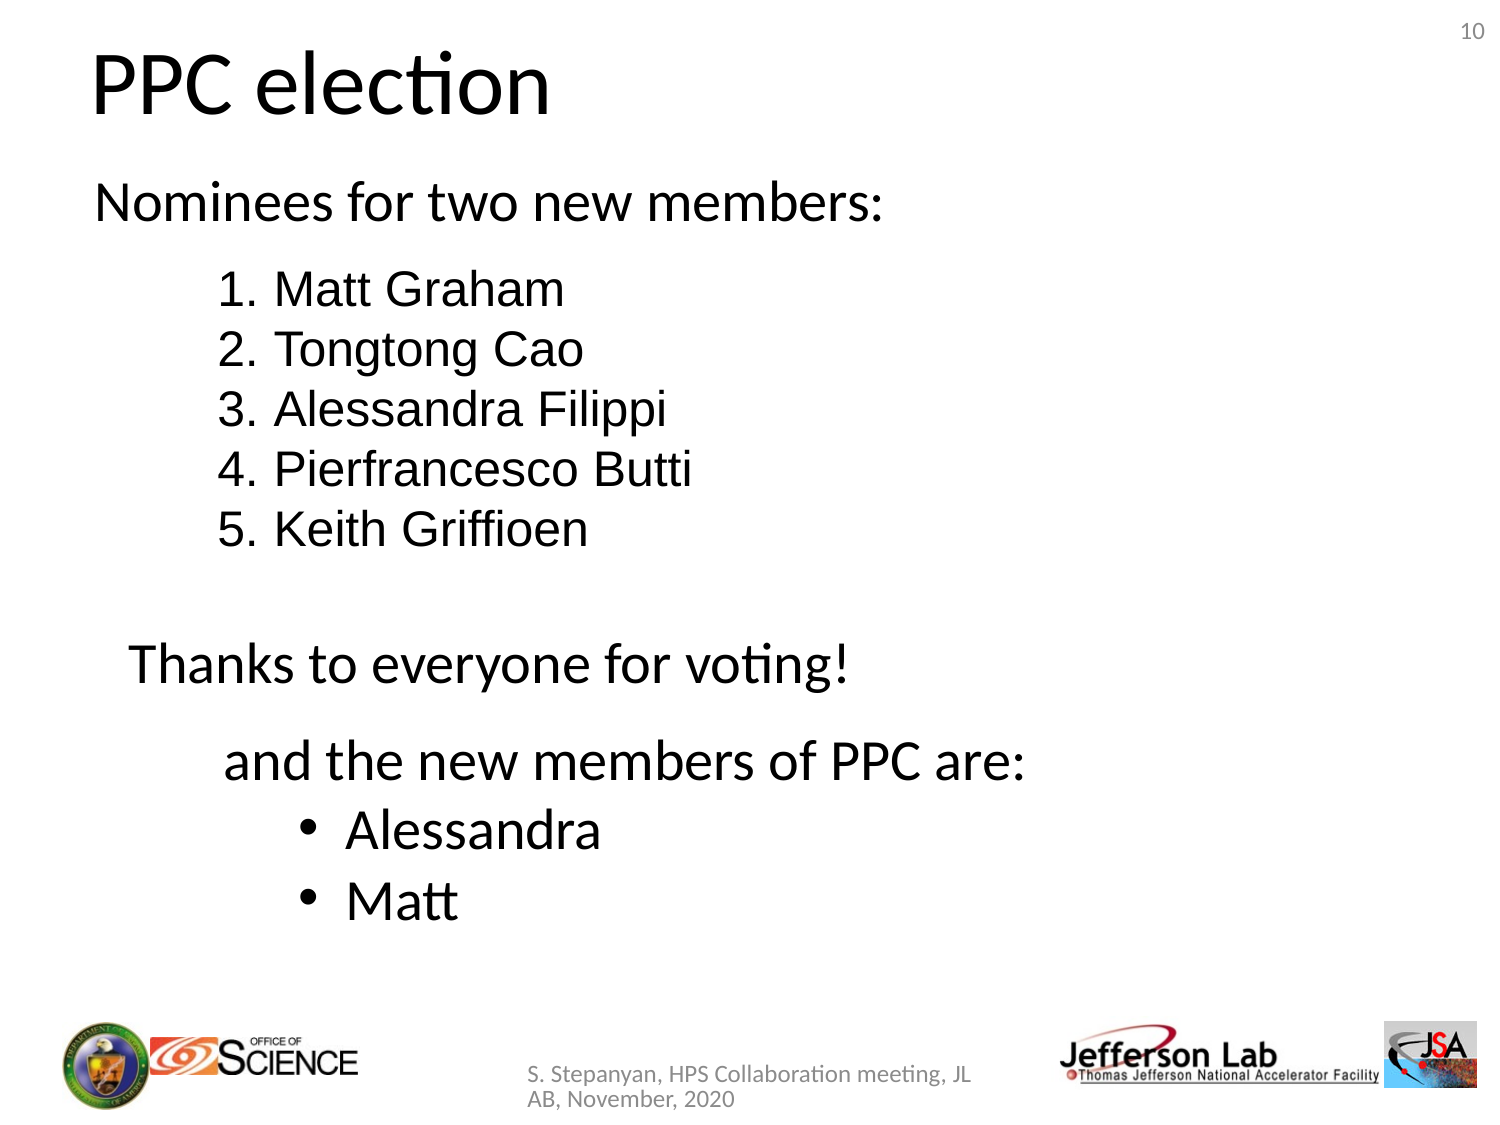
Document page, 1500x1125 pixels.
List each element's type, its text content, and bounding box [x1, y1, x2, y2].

text_box and the new members of PPC are: Alessandra Matt [208, 714, 1330, 939]
text_box Matt Graham Tongtong Cao Alessandra Filippi Pierfrancesco Butti Keith Griffioen [202, 249, 953, 565]
picture [1051, 1016, 1477, 1097]
title PPC election [75, 0, 1425, 157]
text_box Thanks to everyone for voting! [114, 617, 867, 703]
footer S. Stepanyan, HPS Collaboration meeting, JLAB, November, 2020 [512, 1042, 988, 1103]
picture [62, 1022, 360, 1110]
text_box Nominees for two new members: [79, 156, 901, 241]
slide_number 10 [1149, 0, 1500, 60]
